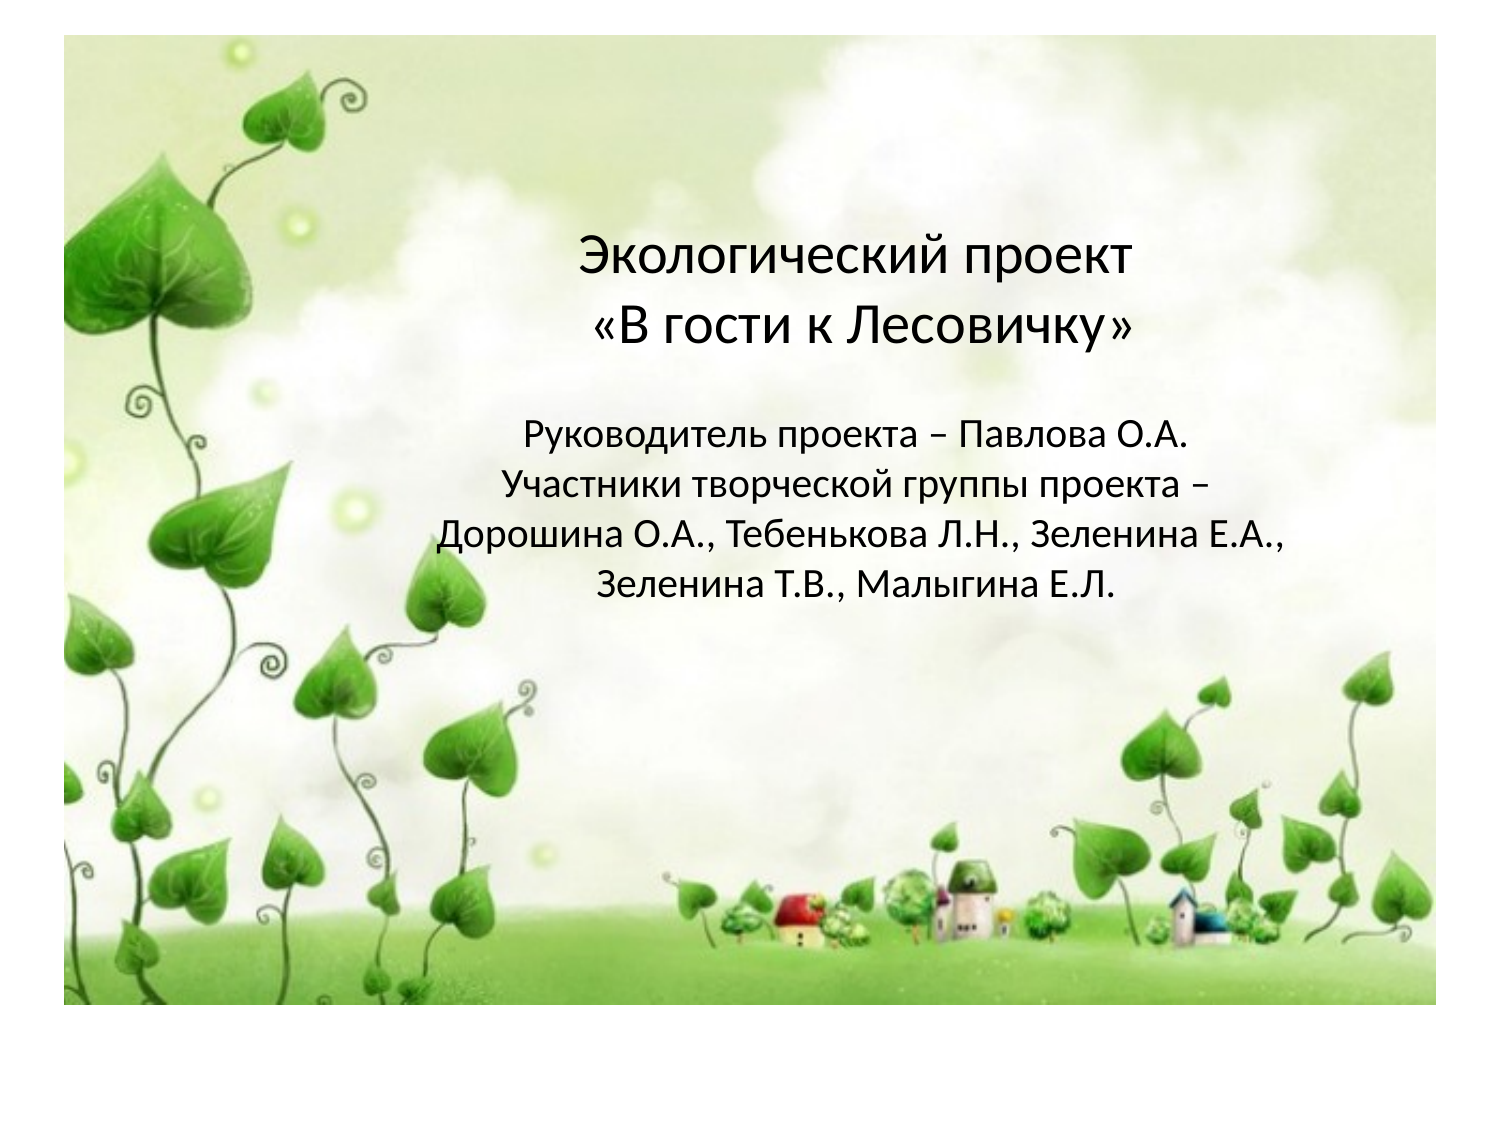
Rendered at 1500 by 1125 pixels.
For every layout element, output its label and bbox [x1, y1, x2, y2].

list [64, 34, 1436, 1006]
